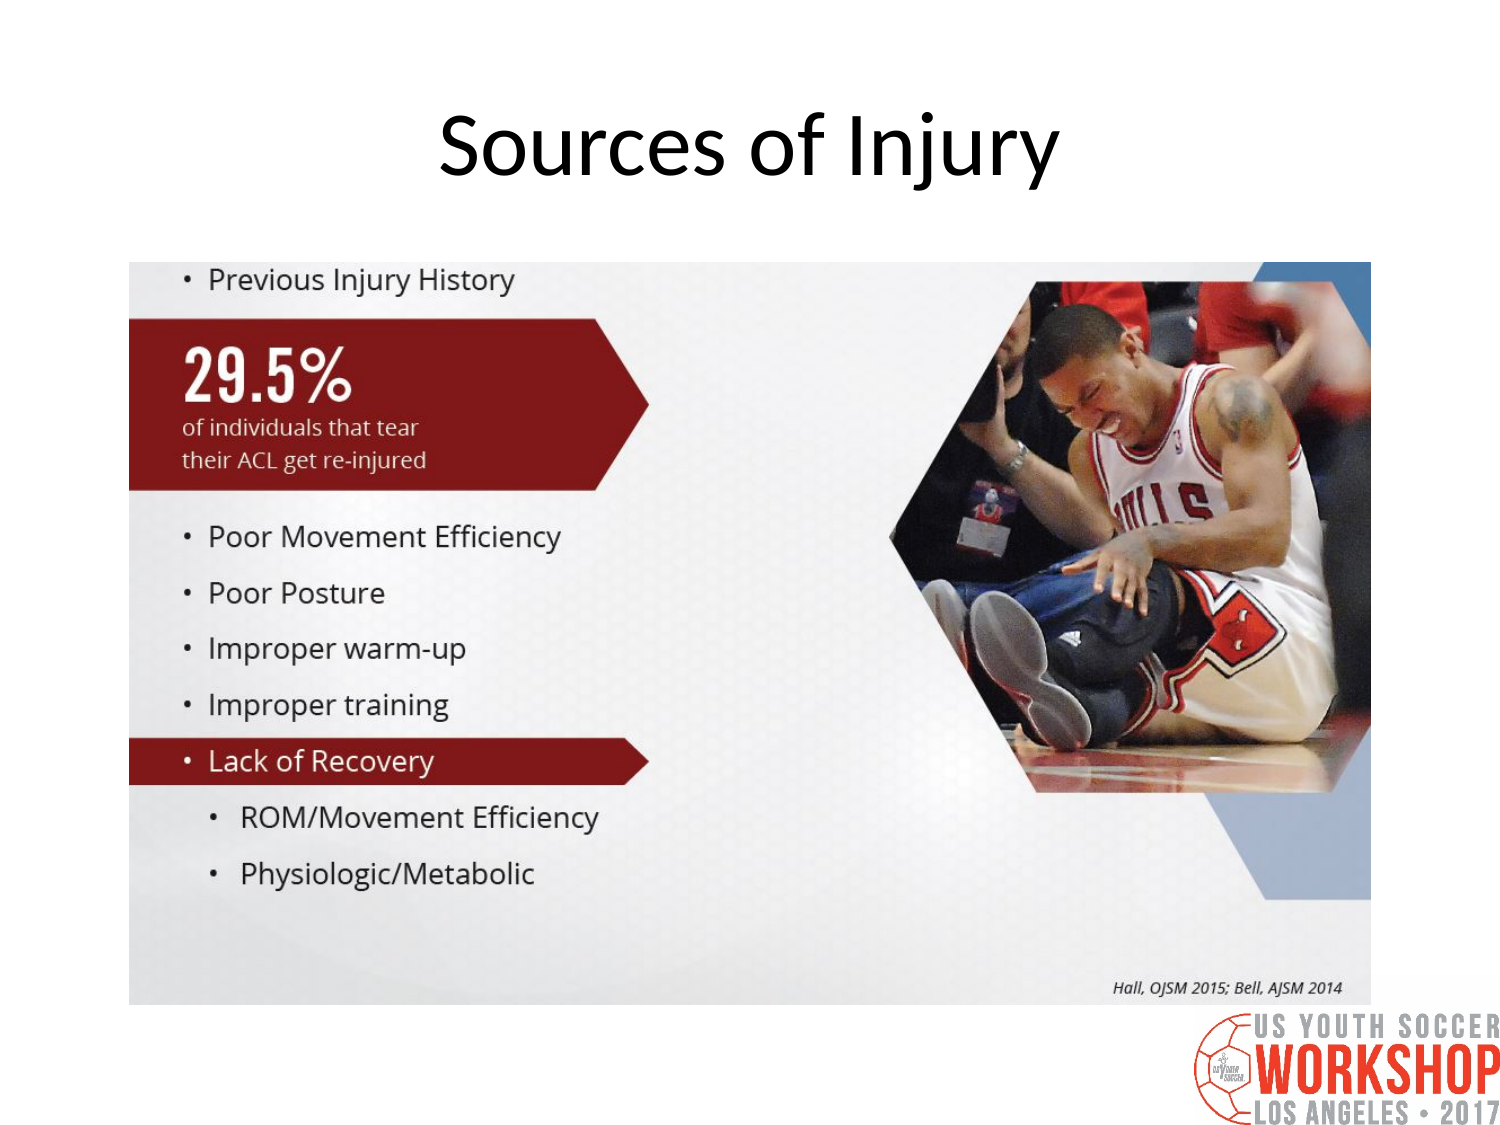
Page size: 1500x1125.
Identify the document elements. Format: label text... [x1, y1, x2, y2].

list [129, 262, 1371, 1006]
title Sources of Injury [75, 45, 1425, 233]
picture [1194, 974, 1500, 1125]
